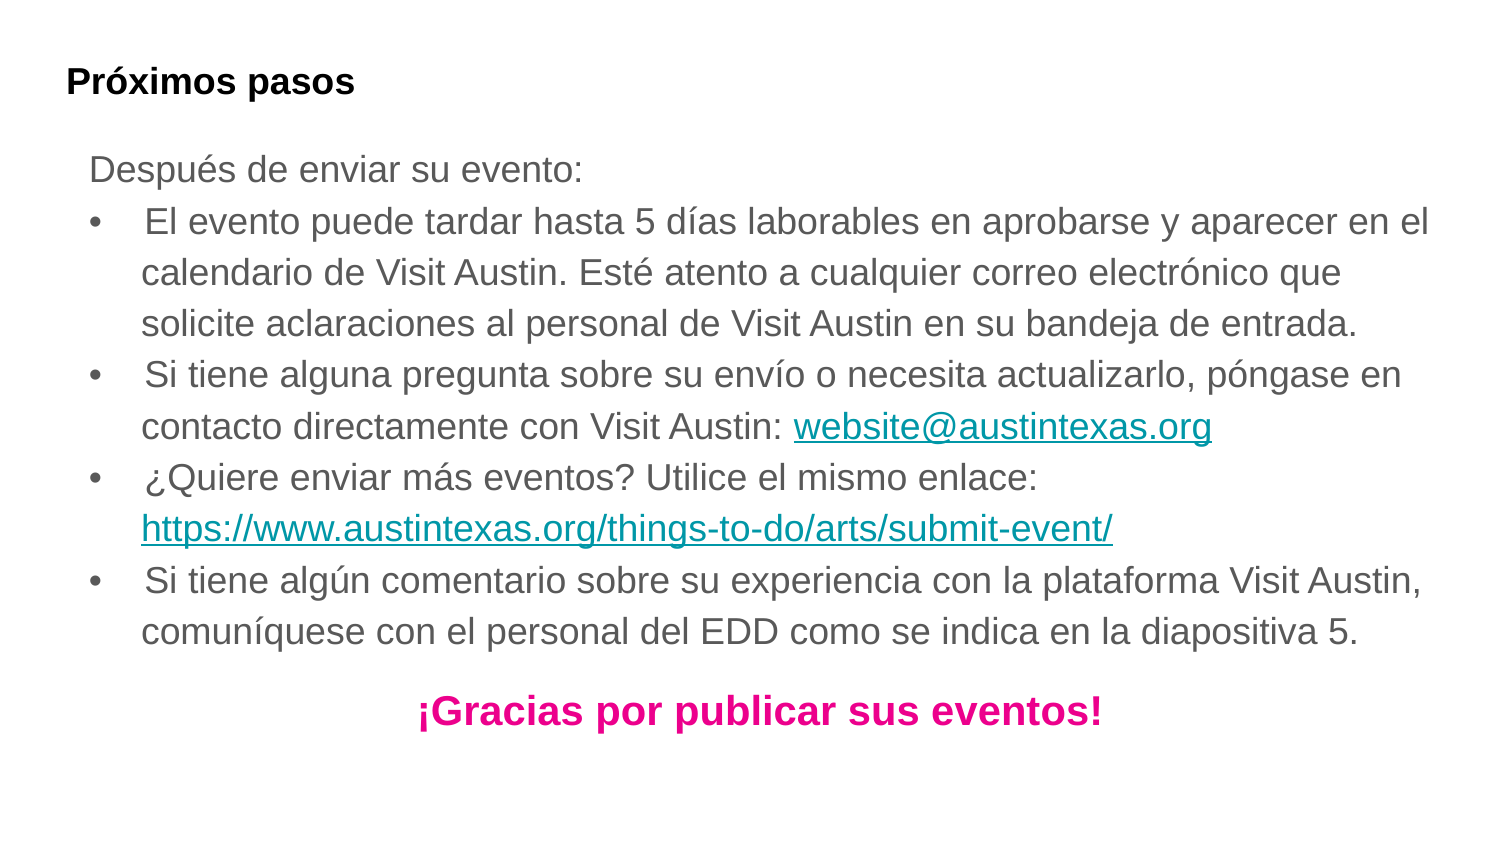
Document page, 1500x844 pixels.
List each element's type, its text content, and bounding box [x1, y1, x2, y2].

list Después de enviar su evento: • El evento puede tardar hasta 5 días laborables en aprobarse y aparecer en el calendario de Visit Austin. Esté atento a cualquier correo electrónico que solicite aclaraciones al personal de Visit Austin en su bandeja de entrada. • Si tiene alguna pregunta sobre su envío o necesita actualizarlo, póngase en contacto directamente con Visit Austin: website@austintexas.org • ¿Quiere enviar más eventos? Utilice el mismo enlace: https://www.austintexas.org/things-to-do/arts/submit-event/ • Si tiene algún comentario sobre su experiencia con la plataforma Visit Austin, comuníquese con el personal del EDD como se indica en la diapositiva 5. ¡Gracias por publicar sus eventos! [51, 124, 1470, 776]
title Próximos pasos [51, 42, 1050, 106]
